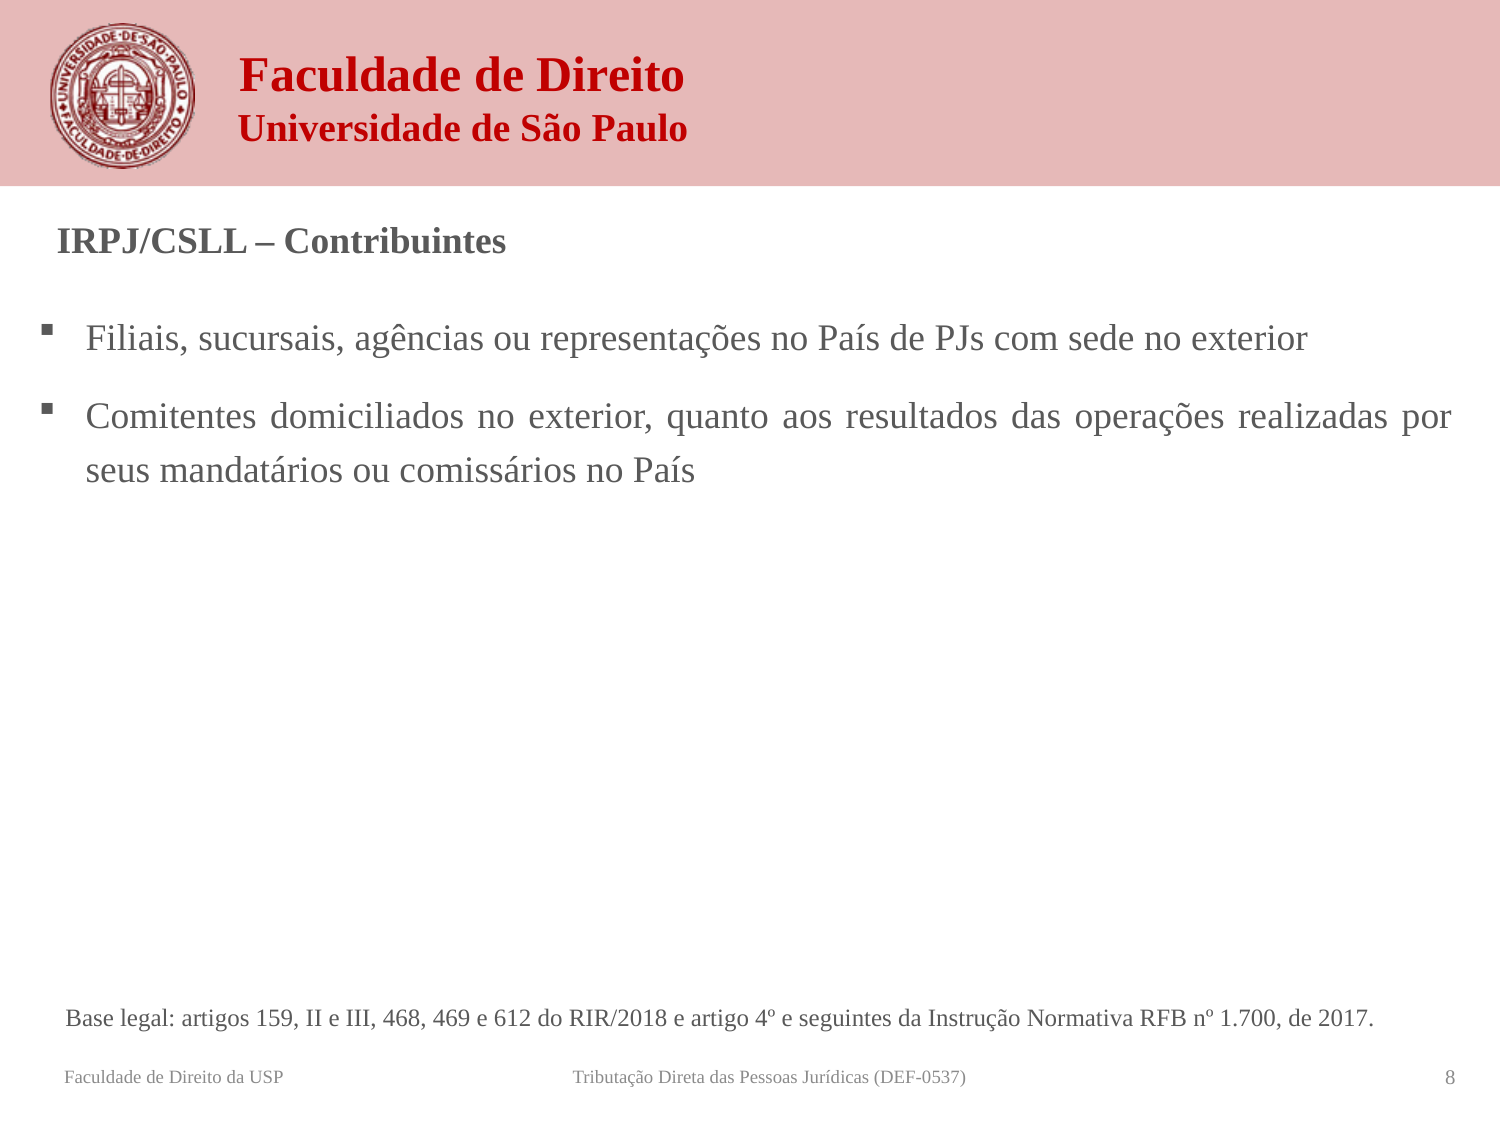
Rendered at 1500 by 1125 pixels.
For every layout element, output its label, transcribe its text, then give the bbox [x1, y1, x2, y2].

text_box Base legal: artigos 159, II e III, 468, 469 e 612 do RIR/2018 e artigo 4º e seguintes da Instrução Normativa RFB nº 1.700, de 2017. [50, 987, 1391, 1039]
text_box Filiais, sucursais, agências ou representações no País de PJs com sede no exterior Comitentes domiciliados no exterior, quanto aos resultados das operações realizadas por seus mandatários ou comissários no País [23, 296, 1469, 577]
picture [49, 23, 195, 169]
text_box IRPJ/CSLL – Contribuintes [41, 199, 1472, 269]
